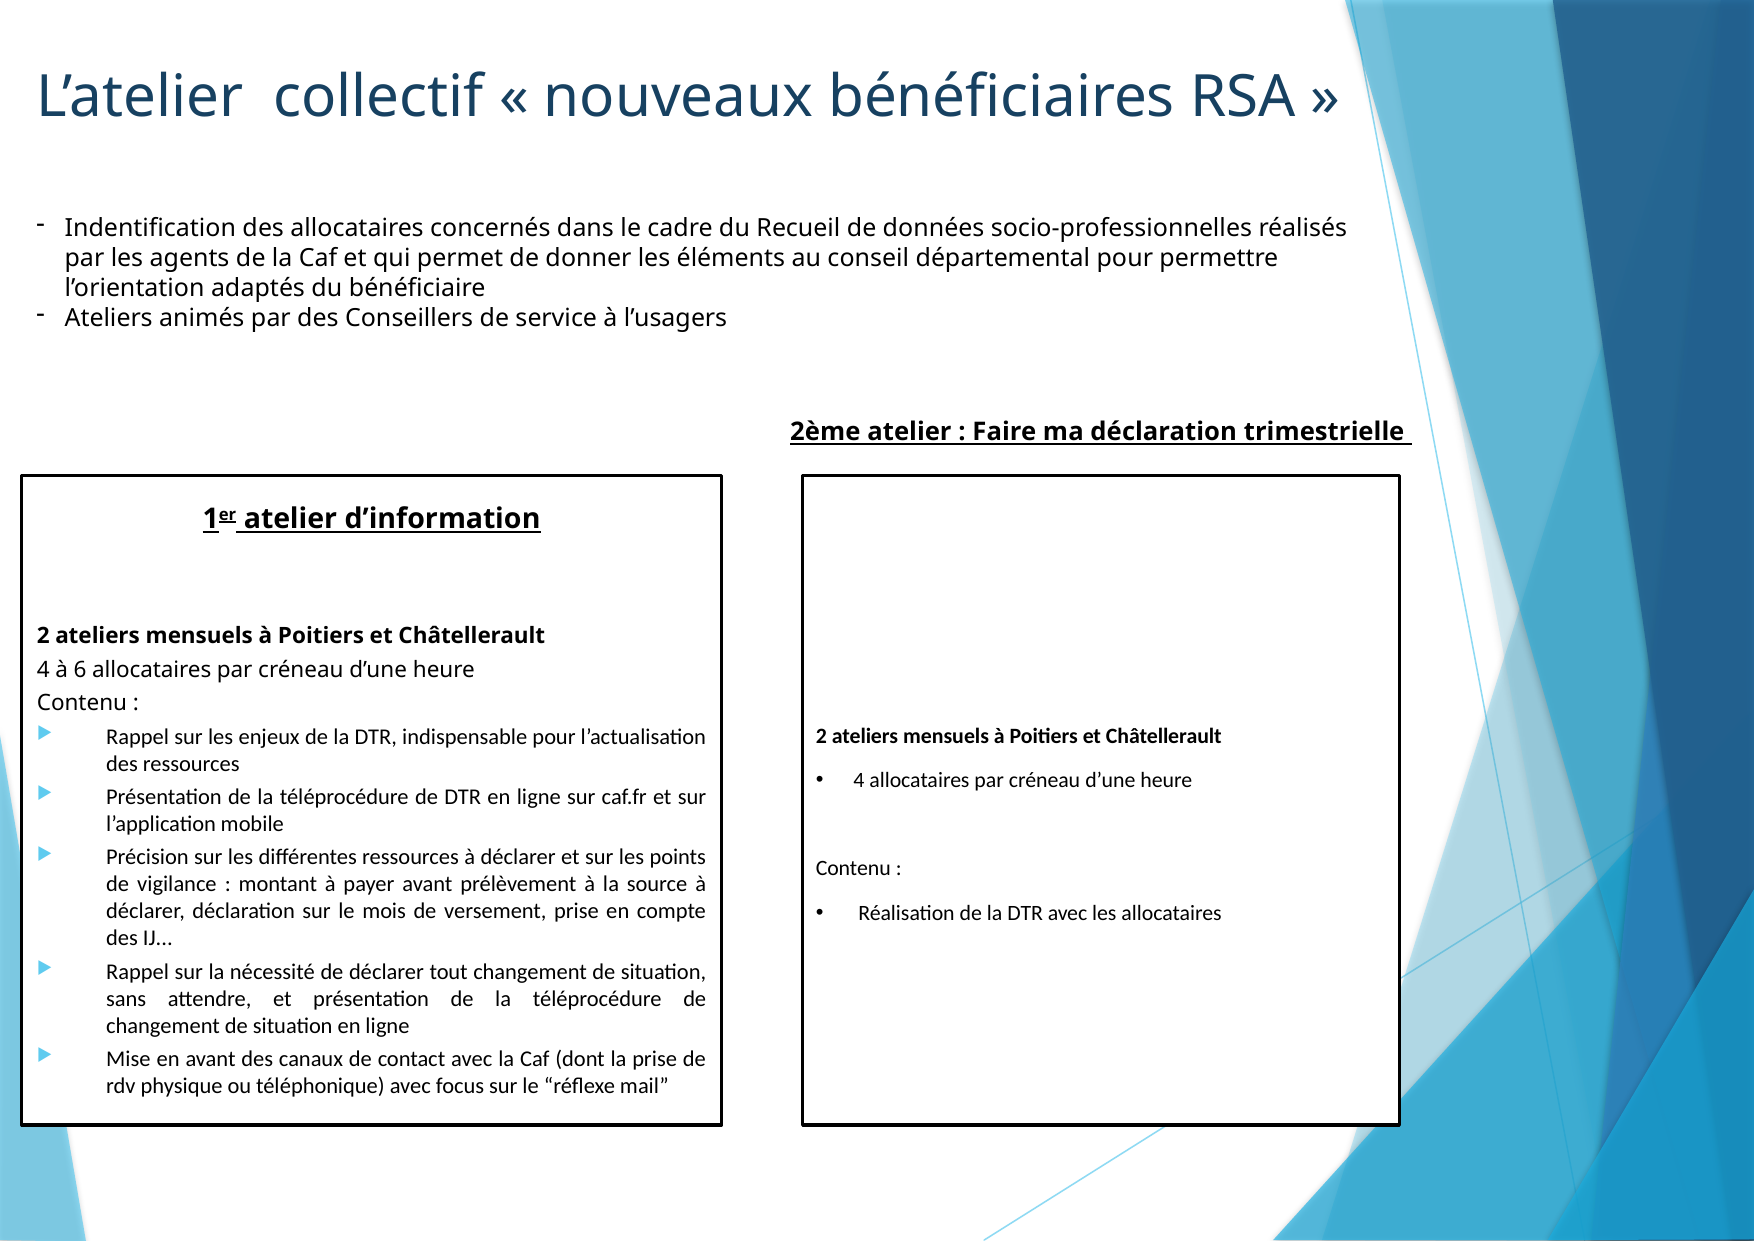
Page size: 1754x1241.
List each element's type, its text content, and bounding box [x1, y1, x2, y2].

title Les ateliers collectifs [137, 241, 1615, 417]
list 1er atelier d’information 2 ateliers mensuels à Poitiers et Châtellerault 4 à 6 allocataires par créneau d’une heure Contenu : Rappel sur les enjeux de la DTR, indispensable pour l’actualisation des ressources Présentation de la téléprocédure de DTR en ligne sur caf.fr et sur l’application mobile Précision sur les différentes ressources à déclarer et sur les points de vigilance : montant à payer avant prélèvement à la source à déclarer, déclaration sur le mois de versement, prise en compte des IJ... Rappel sur la nécessité de déclarer tout changement de situation, sans attendre, et présentation de la téléprocédure de changement de situation en ligne Mise en avant des canaux de contact avec la Caf (dont la prise de rdv physique ou téléphonique) avec focus sur le “réflexe mail” [20, 474, 723, 1127]
text_box Indentification des allocataires concernés dans le cadre du Recueil de données socio-professionnelles réalisés par les agents de la Caf et qui permet de donner les éléments au conseil départemental pour permettre l’orientation adaptés du bénéficiaire Ateliers animés par des Conseillers de service à l’usagers [21, 204, 1368, 369]
text_box 2 ateliers mensuels à Poitiers et Châtellerault 4 allocataires par créneau d’une heure Contenu : Réalisation de la DTR avec les allocataires [801, 474, 1401, 1127]
text_box 2ème atelier : Faire ma déclaration trimestrielle [662, 416, 1540, 453]
text_box L’atelier collectif « nouveaux bénéficiaires RSA » [21, 50, 1390, 136]
